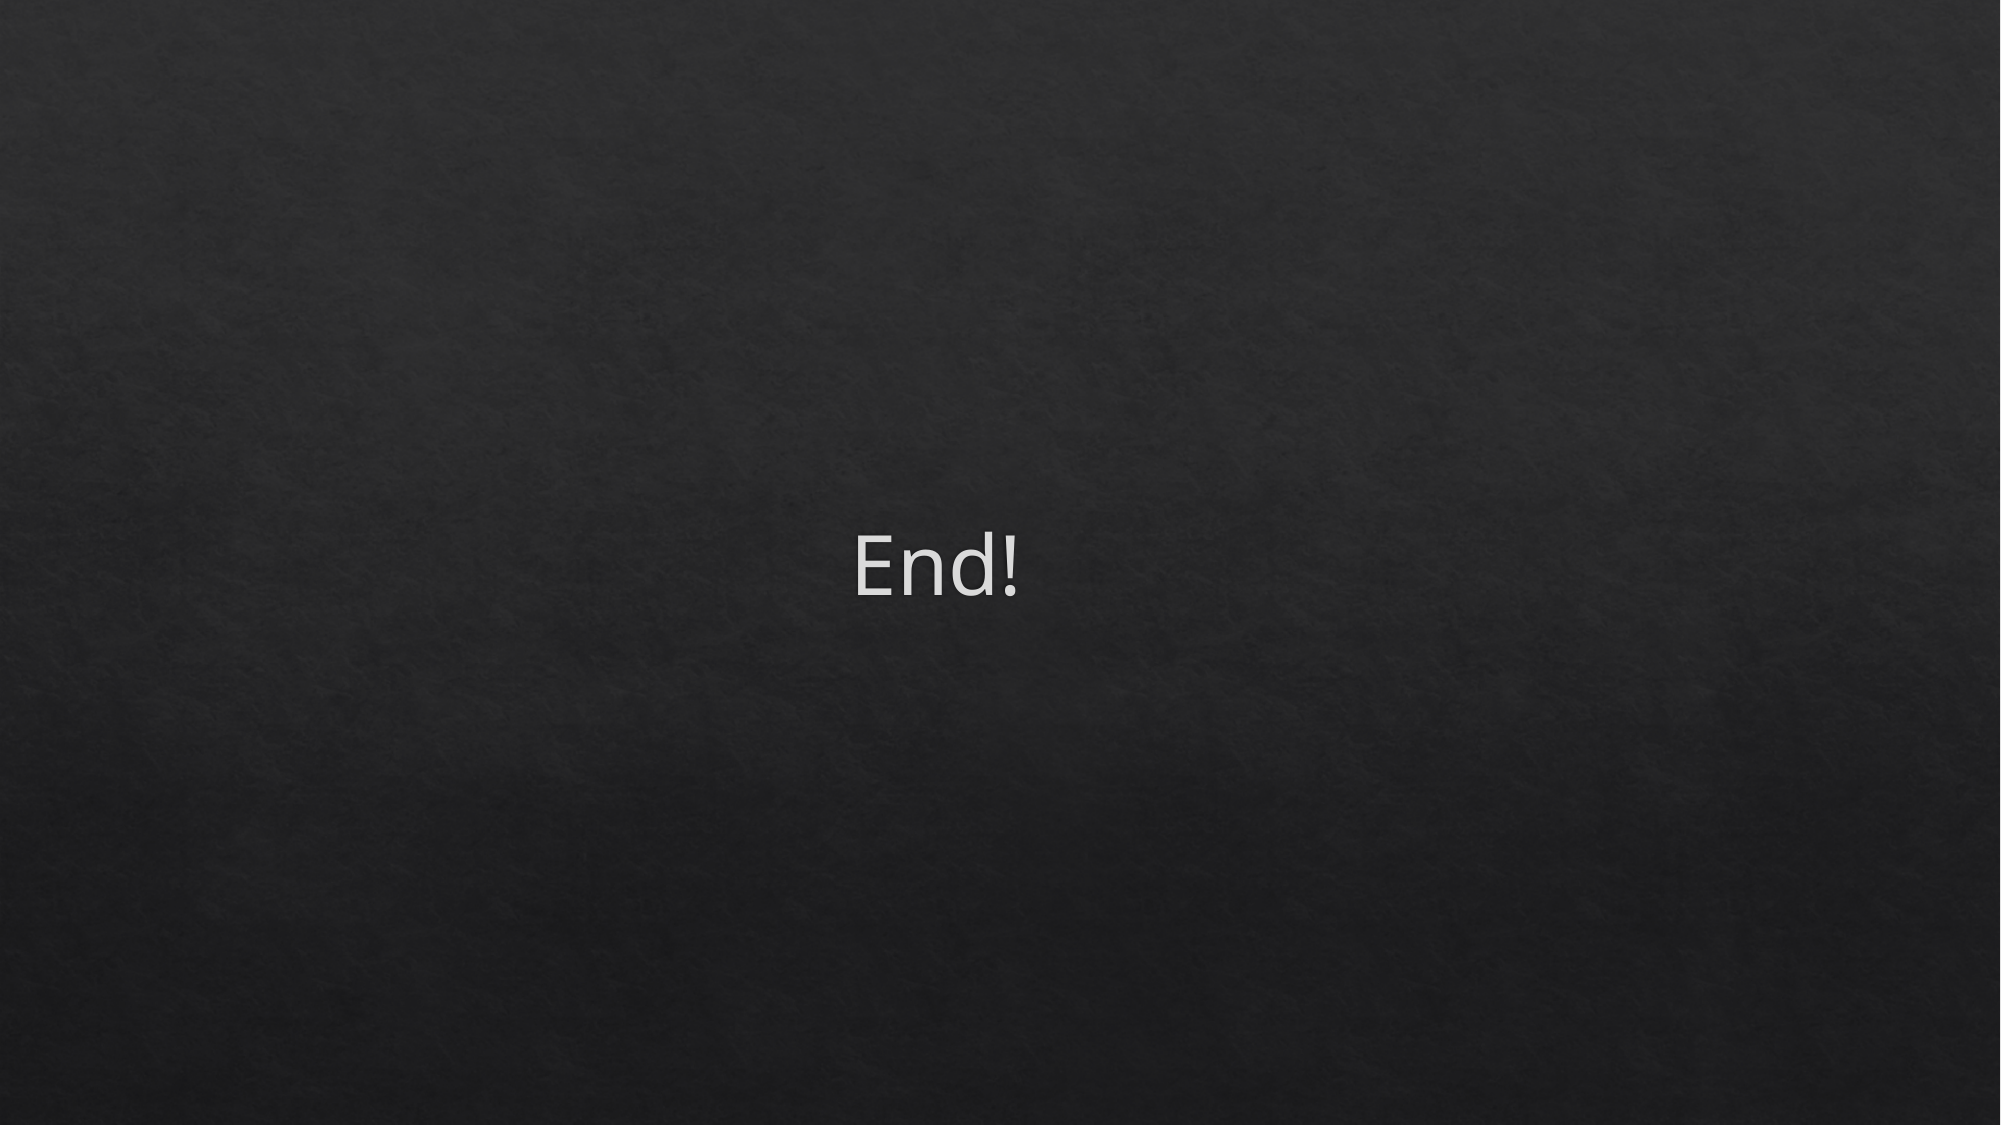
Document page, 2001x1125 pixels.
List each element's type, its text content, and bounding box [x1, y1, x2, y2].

title End! [828, 444, 1046, 681]
